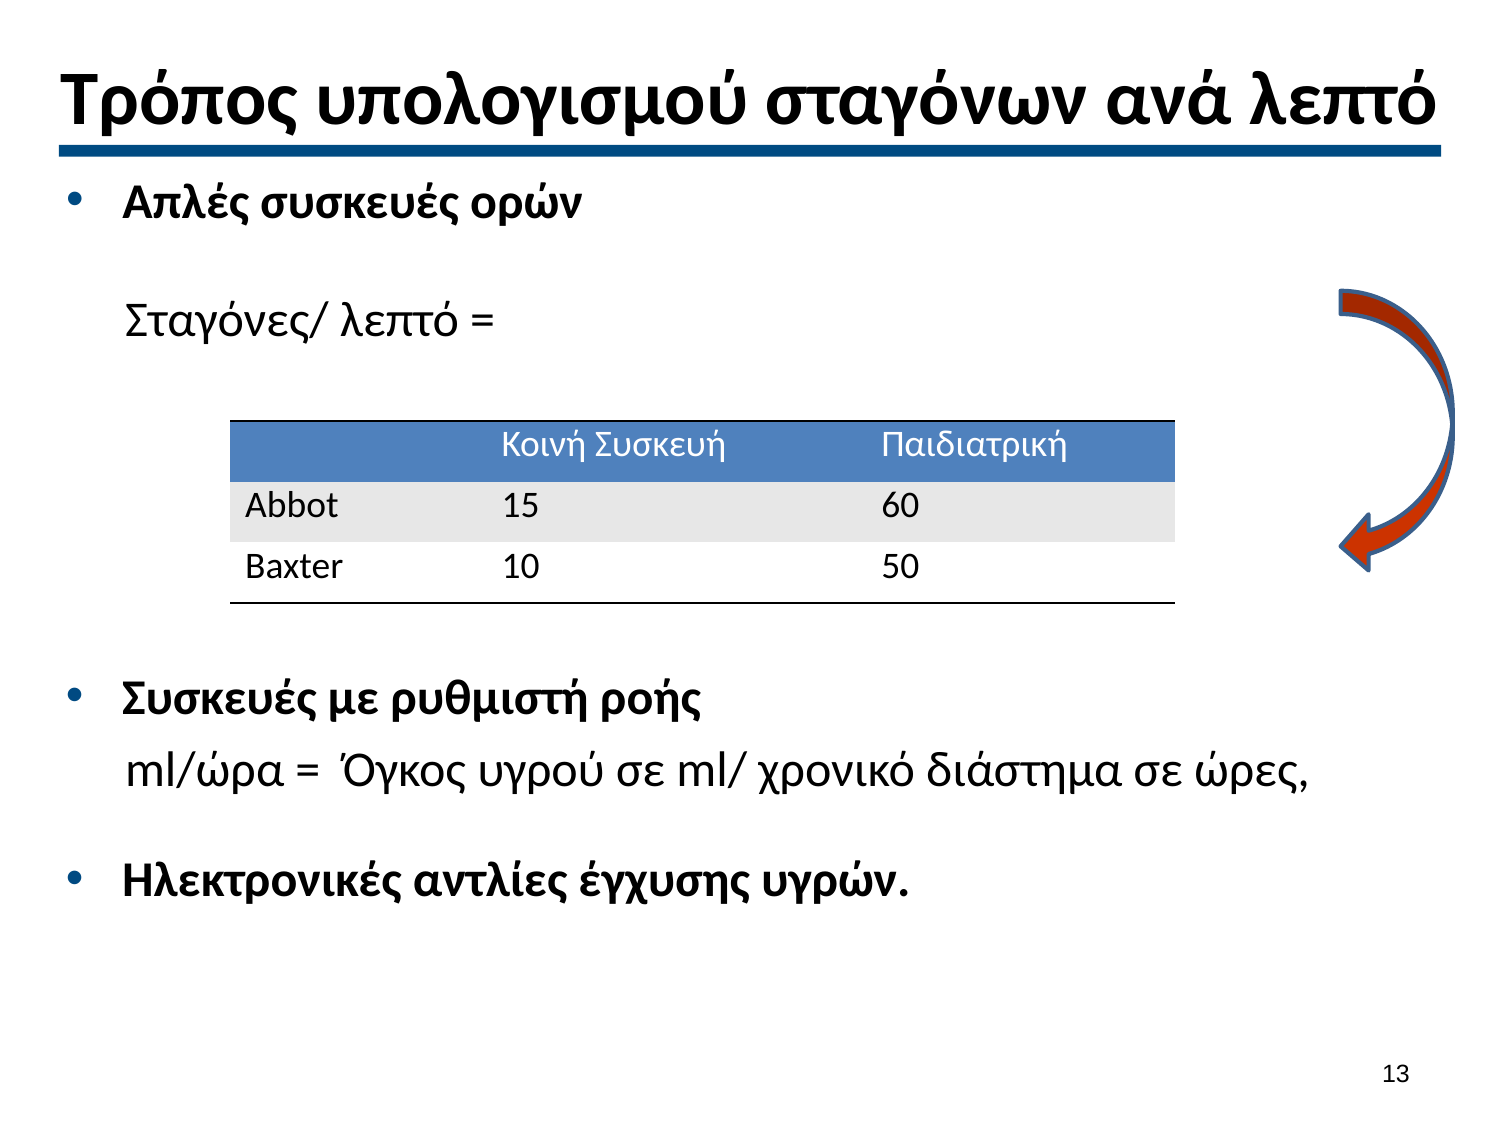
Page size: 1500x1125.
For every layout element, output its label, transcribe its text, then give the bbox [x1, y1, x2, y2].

table_cell 50 [866, 542, 1175, 602]
text_box [57, 143, 1443, 159]
table_cell Abbot [230, 482, 487, 542]
text_box Συσκευές με ρυθμιστή ροής ml/ώρα = Όγκος υγρού σε ml/ χρονικό διάστημα σε ώρες, Ηλεκτρονικές αντλίες έγχυσης υγρών. [51, 656, 1353, 915]
table_header Παιδιατρική [866, 422, 1175, 482]
table_header [230, 422, 487, 482]
title Τρόπος υπολογισμού σταγόνων ανά λεπτό [0, 19, 1500, 169]
slide_number 12 [1074, 1042, 1425, 1103]
table_cell 15 [487, 482, 866, 542]
table_cell 10 [487, 542, 866, 602]
table_cell 60 [866, 482, 1175, 542]
text_box [1338, 288, 1455, 573]
table_cell Baxter [230, 542, 487, 602]
table_header Κοινή Συσκευή [487, 422, 866, 482]
